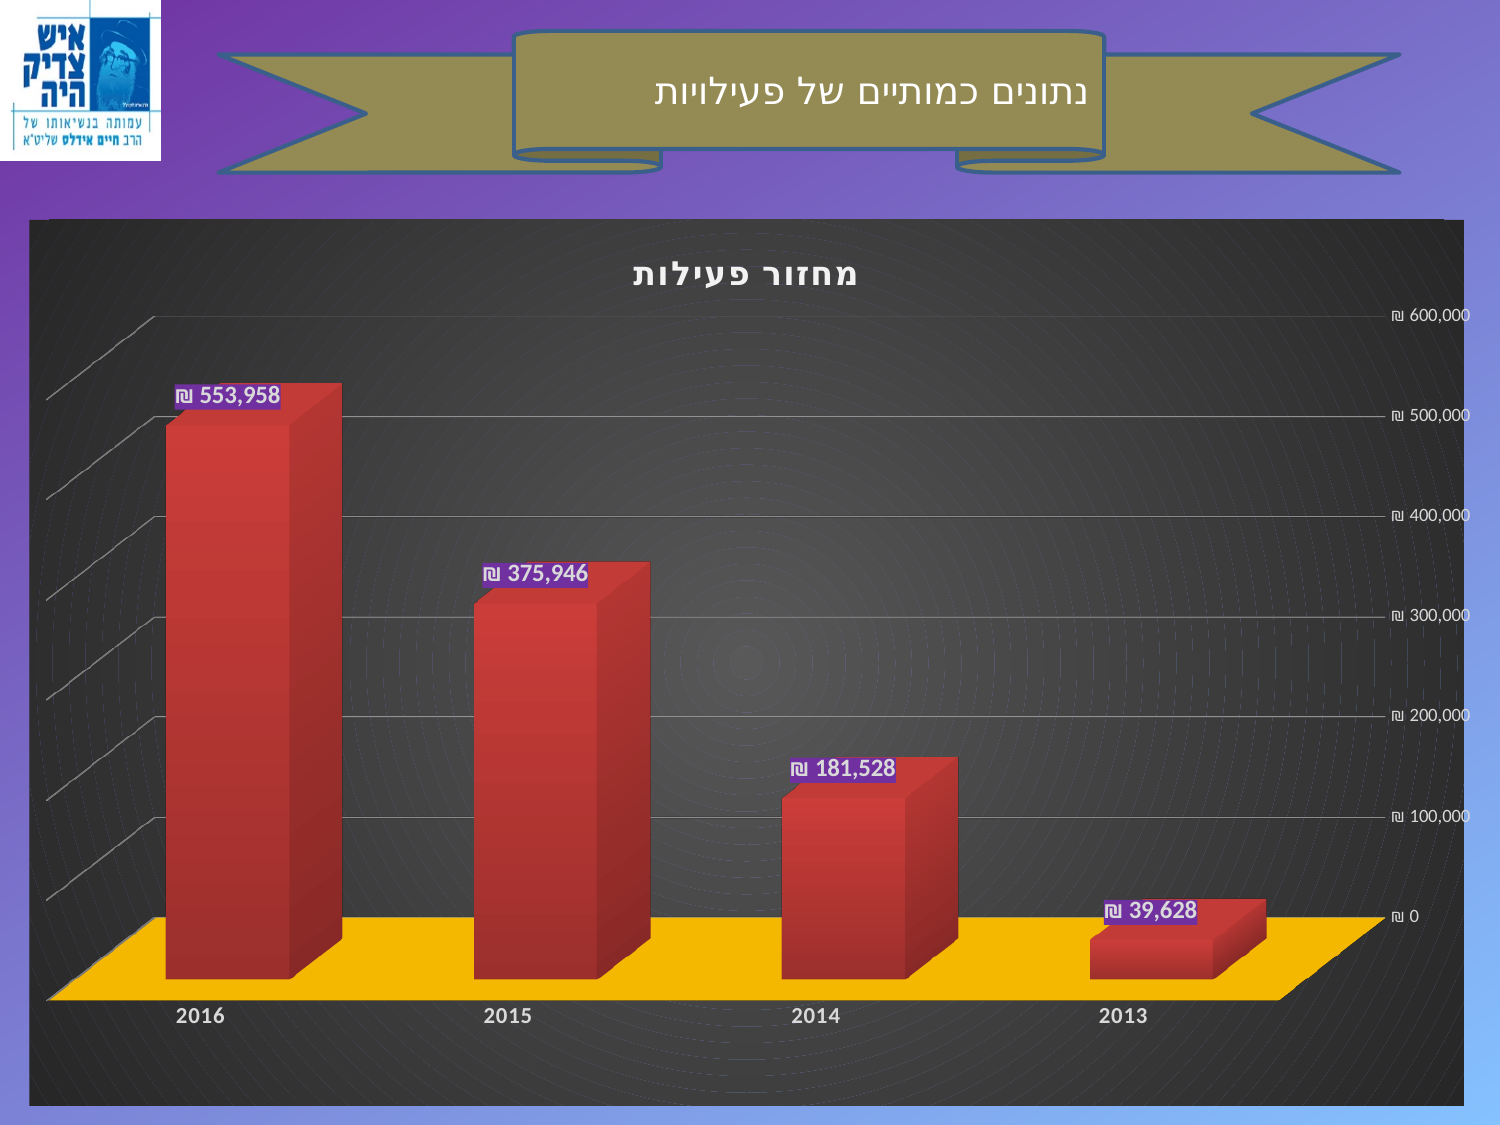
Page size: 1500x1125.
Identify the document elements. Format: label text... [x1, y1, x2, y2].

picture [0, 0, 161, 161]
chart [29, 219, 1471, 1107]
text_box נתונים כמותיים של פעילויות [216, 28, 1402, 175]
